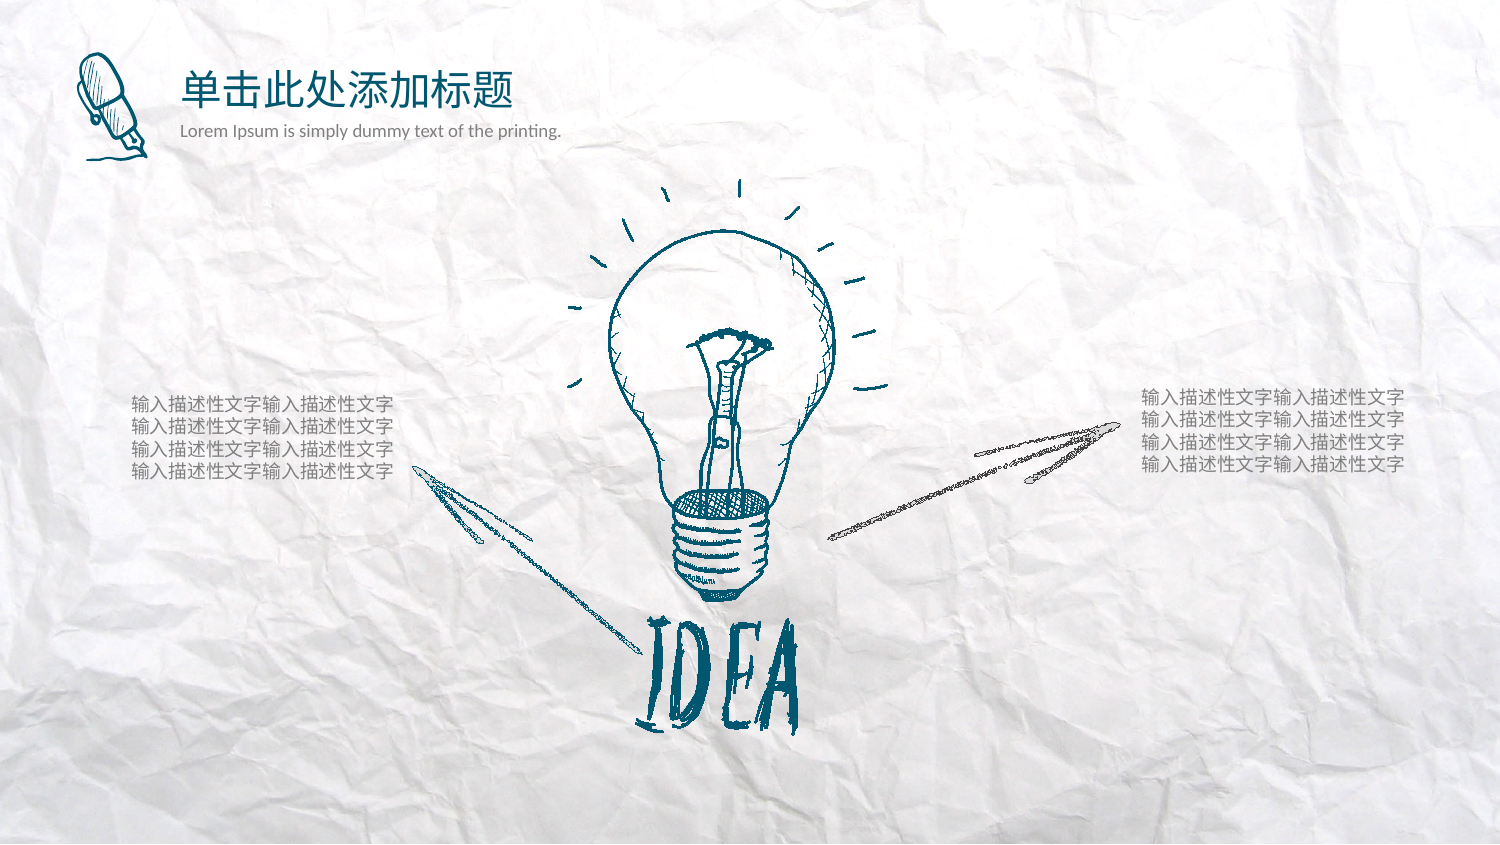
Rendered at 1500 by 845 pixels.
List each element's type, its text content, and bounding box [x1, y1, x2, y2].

picture [0, 0, 1500, 844]
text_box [381, 539, 679, 577]
text_box 输入描述性文字输入描述性文字 输入描述性文字输入描述性文字 输入描述性文字输入描述性文字 输入描述性文字输入描述性文字 [1081, 379, 1465, 504]
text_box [815, 454, 1130, 501]
text_box 输入描述性文字输入描述性文字 输入描述性文字输入描述性文字 输入描述性文字输入描述性文字 输入描述性文字输入描述性文字 [70, 386, 454, 511]
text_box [566, 178, 889, 754]
